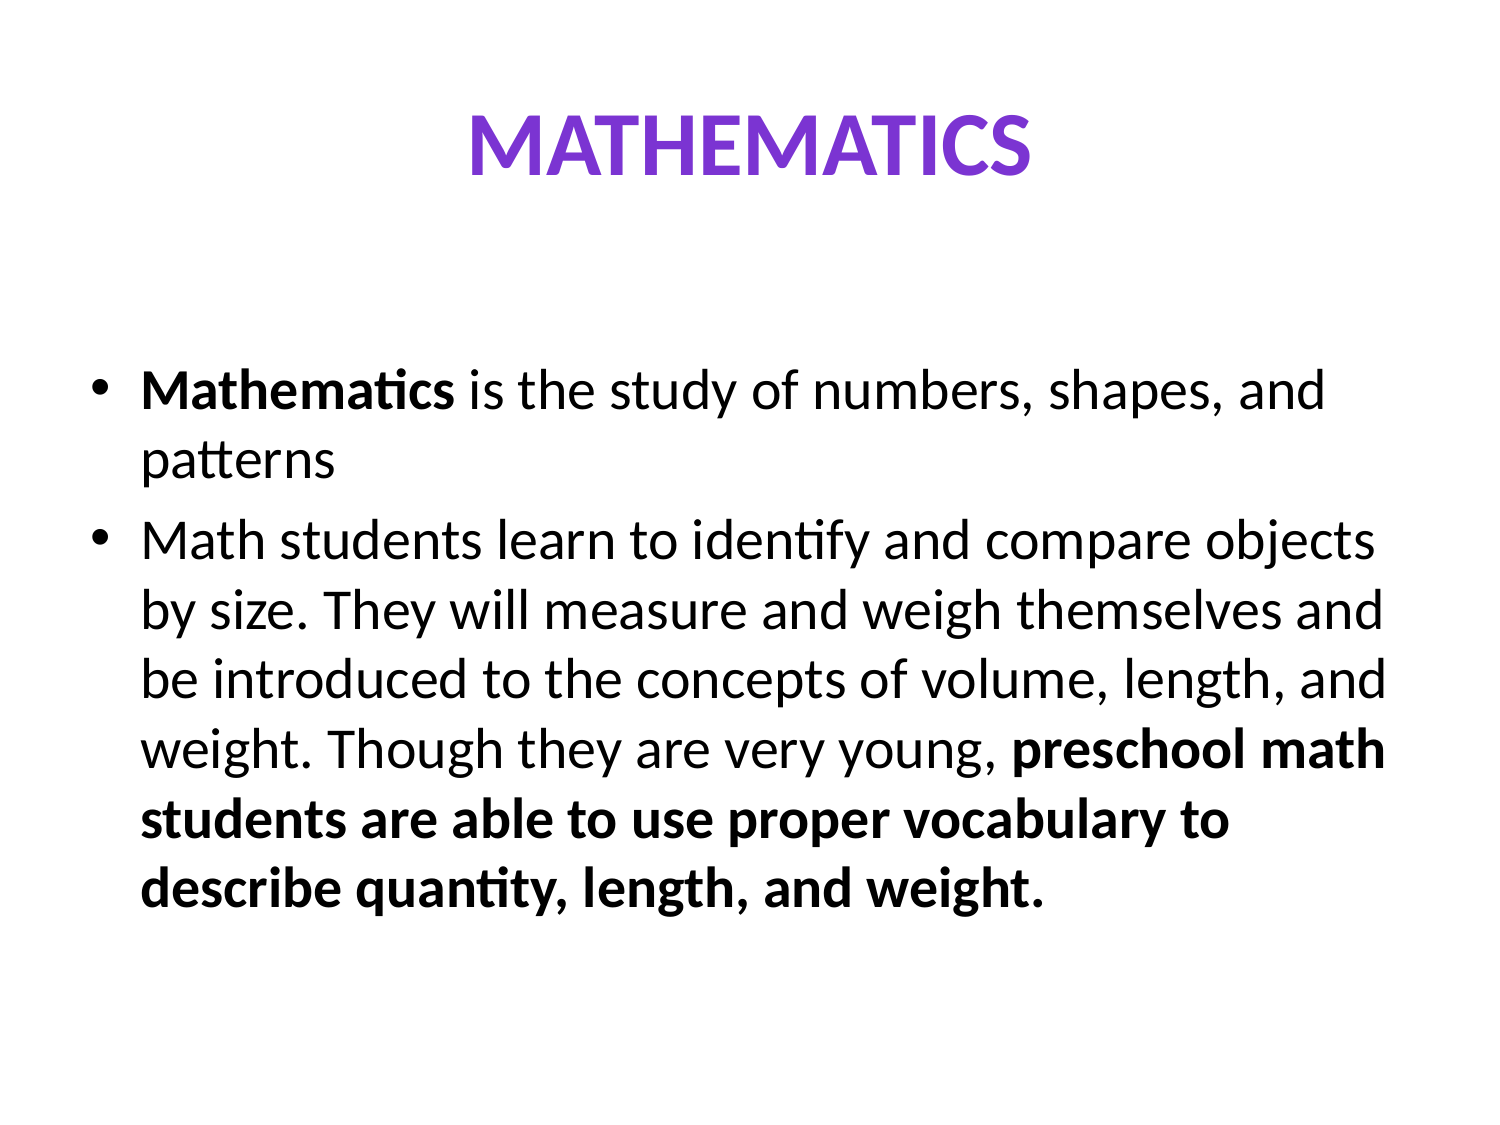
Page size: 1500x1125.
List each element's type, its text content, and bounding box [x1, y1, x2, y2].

list Mathematics is the study of numbers, shapes, and patterns Math students learn to identify and compare objects by size. They will measure and weigh themselves and be introduced to the concepts of volume, length, and weight. Though they are very young, preschool math students are able to use proper vocabulary to describe quantity, length, and weight. [75, 262, 1425, 1005]
title MATHeMATICS [75, 45, 1425, 233]
